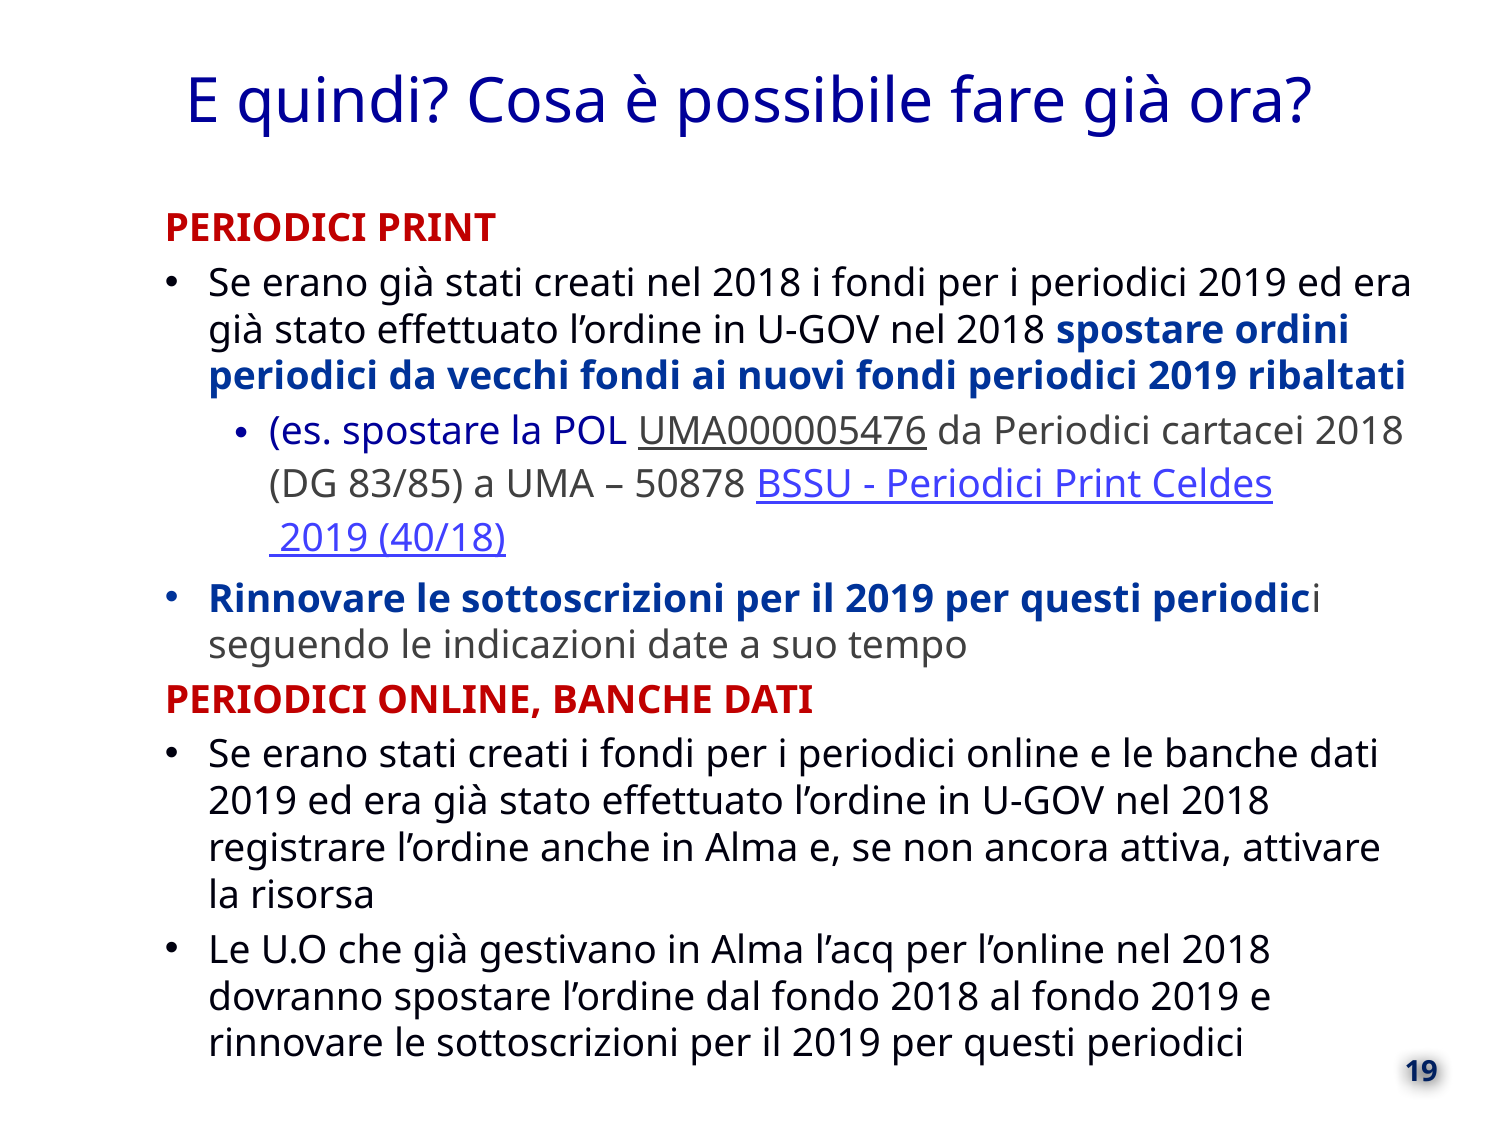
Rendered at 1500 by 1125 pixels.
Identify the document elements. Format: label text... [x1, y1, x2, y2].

slide_number 19 [1371, 1042, 1454, 1103]
title E quindi? Cosa è possibile fare già ora? [75, 45, 1425, 149]
list PERIODICI PRINT Se erano già stati creati nel 2018 i fondi per i periodici 2019 ed era già stato effettuato l’ordine in U-GOV nel 2018 spostare ordini periodici da vecchi fondi ai nuovi fondi periodici 2019 ribaltati (es. spostare la POL UMA000005476 da Periodici cartacei 2018 (DG 83/85) a UMA – 50878 BSSU - Periodici Print Celdes 2019 (40/18) Rinnovare le sottoscrizioni per il 2019 per questi periodici seguendo le indicazioni date a suo tempo PERIODICI ONLINE, BANCHE DATI Se erano stati creati i fondi per i periodici online e le banche dati 2019 ed era già stato effettuato l’ordine in U-GOV nel 2018 registrare l’ordine anche in Alma e, se non ancora attiva, attivare la risorsa Le U.O che già gestivano in Alma l’acq per l’online nel 2018 dovranno spostare l’ordine dal fondo 2018 al fondo 2019 e rinnovare le sottoscrizioni per il 2019 per questi periodici [80, 148, 1430, 1103]
